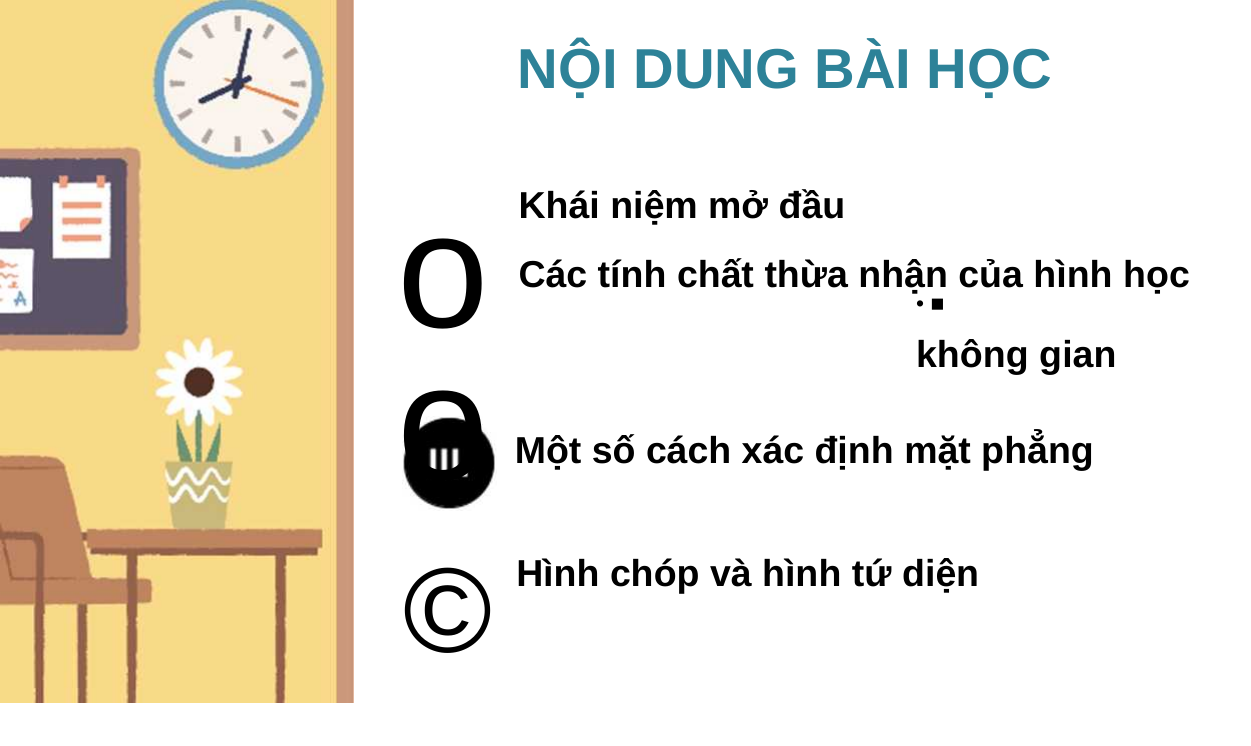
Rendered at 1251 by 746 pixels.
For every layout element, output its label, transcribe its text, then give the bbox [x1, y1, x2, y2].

text_box o o [397, 163, 494, 380]
text_box Một số cách xác định mặt phẳng [514, 425, 1107, 475]
picture [0, 0, 354, 704]
text_box © [403, 532, 499, 629]
text_box Hình chóp và hình tứ diện [516, 549, 989, 592]
text_box NỘI DUNG BÀI HỌC [517, 32, 1061, 102]
picture [402, 416, 497, 511]
text_box Khái niệm mở đầu Các tính chất thừa nhận của hình học • ■ không gian [518, 181, 1215, 377]
